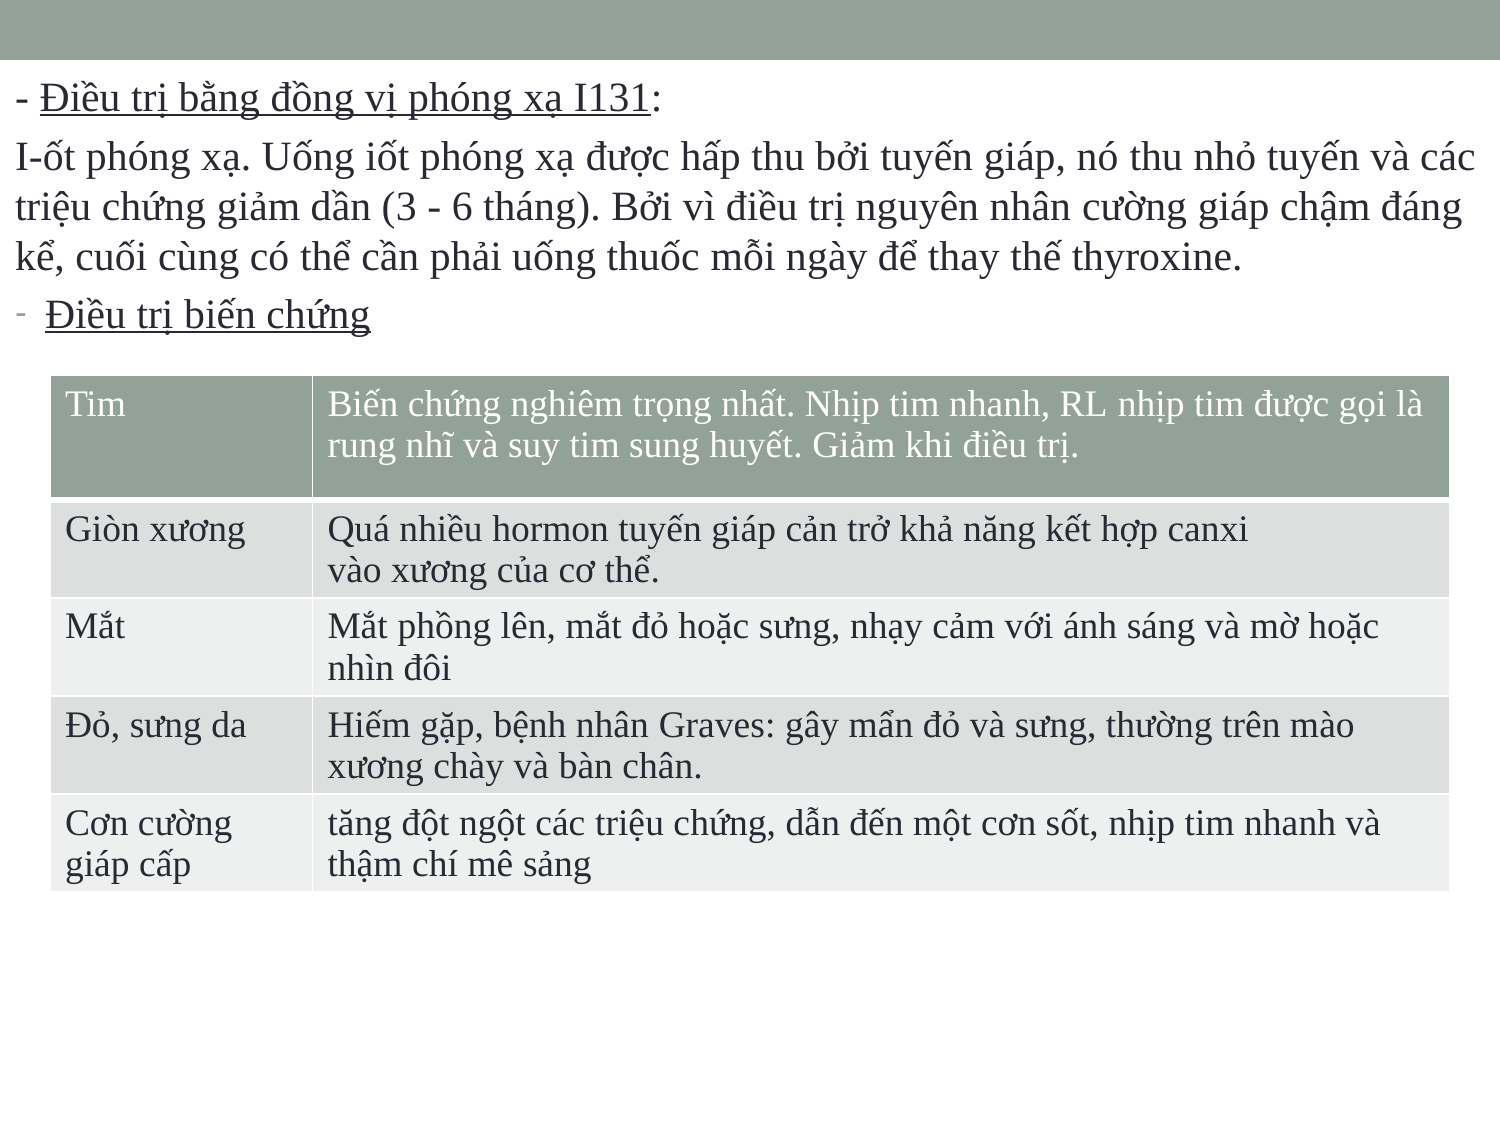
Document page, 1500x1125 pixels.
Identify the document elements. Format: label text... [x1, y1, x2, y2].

table_cell Cơn cường giáp cấp [51, 795, 312, 891]
table_cell Hiếm gặp, bệnh nhân Graves: gây mẩn đỏ và sưng, thường trên mào xương chày và bàn chân. [313, 697, 1449, 793]
table_header Biến chứng nghiêm trọng nhất. Nhịp tim nhanh, RL nhịp tim được gọi là rung nhĩ và suy tim sung huyết. Giảm khi điều trị. [313, 376, 1449, 497]
table_cell Mắt [51, 599, 312, 695]
table_cell Mắt phồng lên, mắt đỏ hoặc sưng, nhạy cảm với ánh sáng và mờ hoặc nhìn đôi [313, 599, 1449, 695]
table_cell tăng đột ngột các triệu chứng, dẫn đến một cơn sốt, nhịp tim nhanh và thậm chí mê sảng [313, 795, 1449, 891]
table_header Tim [51, 376, 312, 497]
table_cell Giòn xương [51, 503, 312, 597]
list - Điều trị bằng đồng vị phóng xạ I131: I-ốt phóng xạ. Uống iốt phóng xạ được hấp thu bởi tuyến giáp, nó thu nhỏ tuyến và các triệu chứng giảm dần (3 - 6 tháng). Bởi vì điều trị nguyên nhân cường giáp chậm đáng kể, cuối cùng có thể cần phải uống thuốc mỗi ngày để thay thế thyroxine. Điều trị biến chứng [0, 62, 1500, 1125]
table_cell Đỏ, sưng da [51, 697, 312, 793]
table_cell Quá nhiều hormon tuyến giáp cản trở khả năng kết hợp canxi vào xương của cơ thể. [313, 503, 1449, 597]
